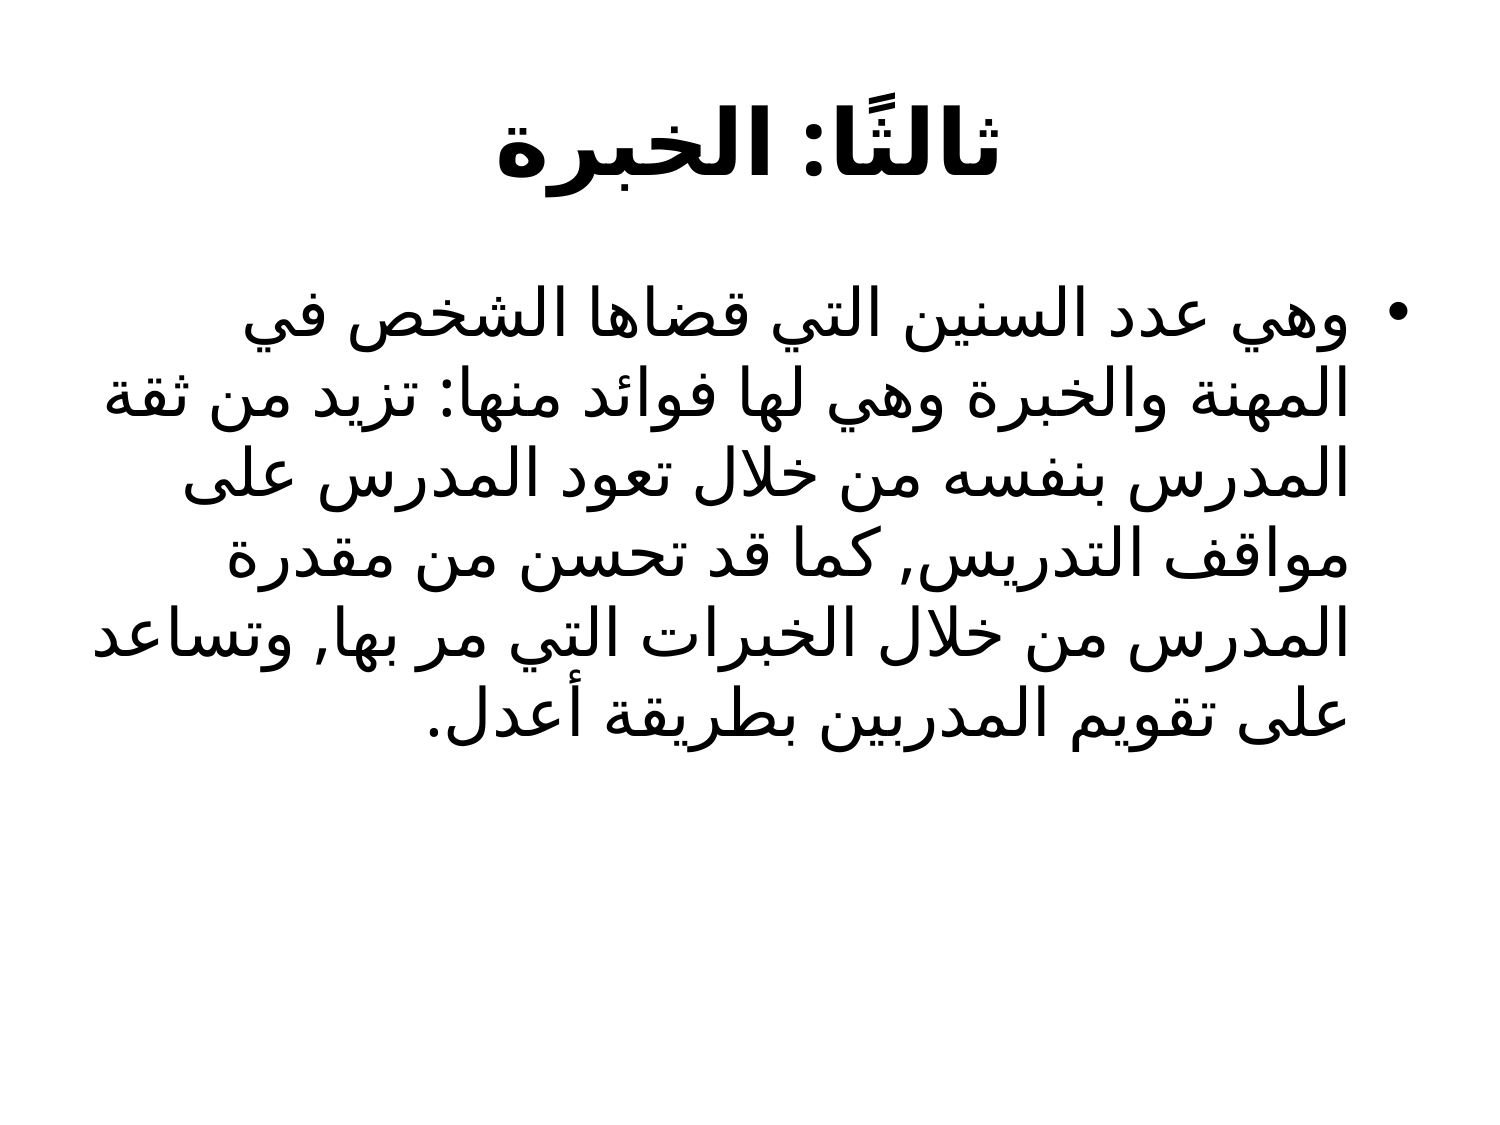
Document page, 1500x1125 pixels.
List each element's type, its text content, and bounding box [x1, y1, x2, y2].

title ثالثًا: الخبرة [75, 45, 1425, 233]
list وهي عدد السنين التي قضاها الشخص في المهنة والخبرة وهي لها فوائد منها: تزيد من ثقة المدرس بنفسه من خلال تعود المدرس على مواقف التدريس, كما قد تحسن من مقدرة المدرس من خلال الخبرات التي مر بها, وتساعد على تقويم المدربين بطريقة أعدل. [75, 262, 1425, 1005]
